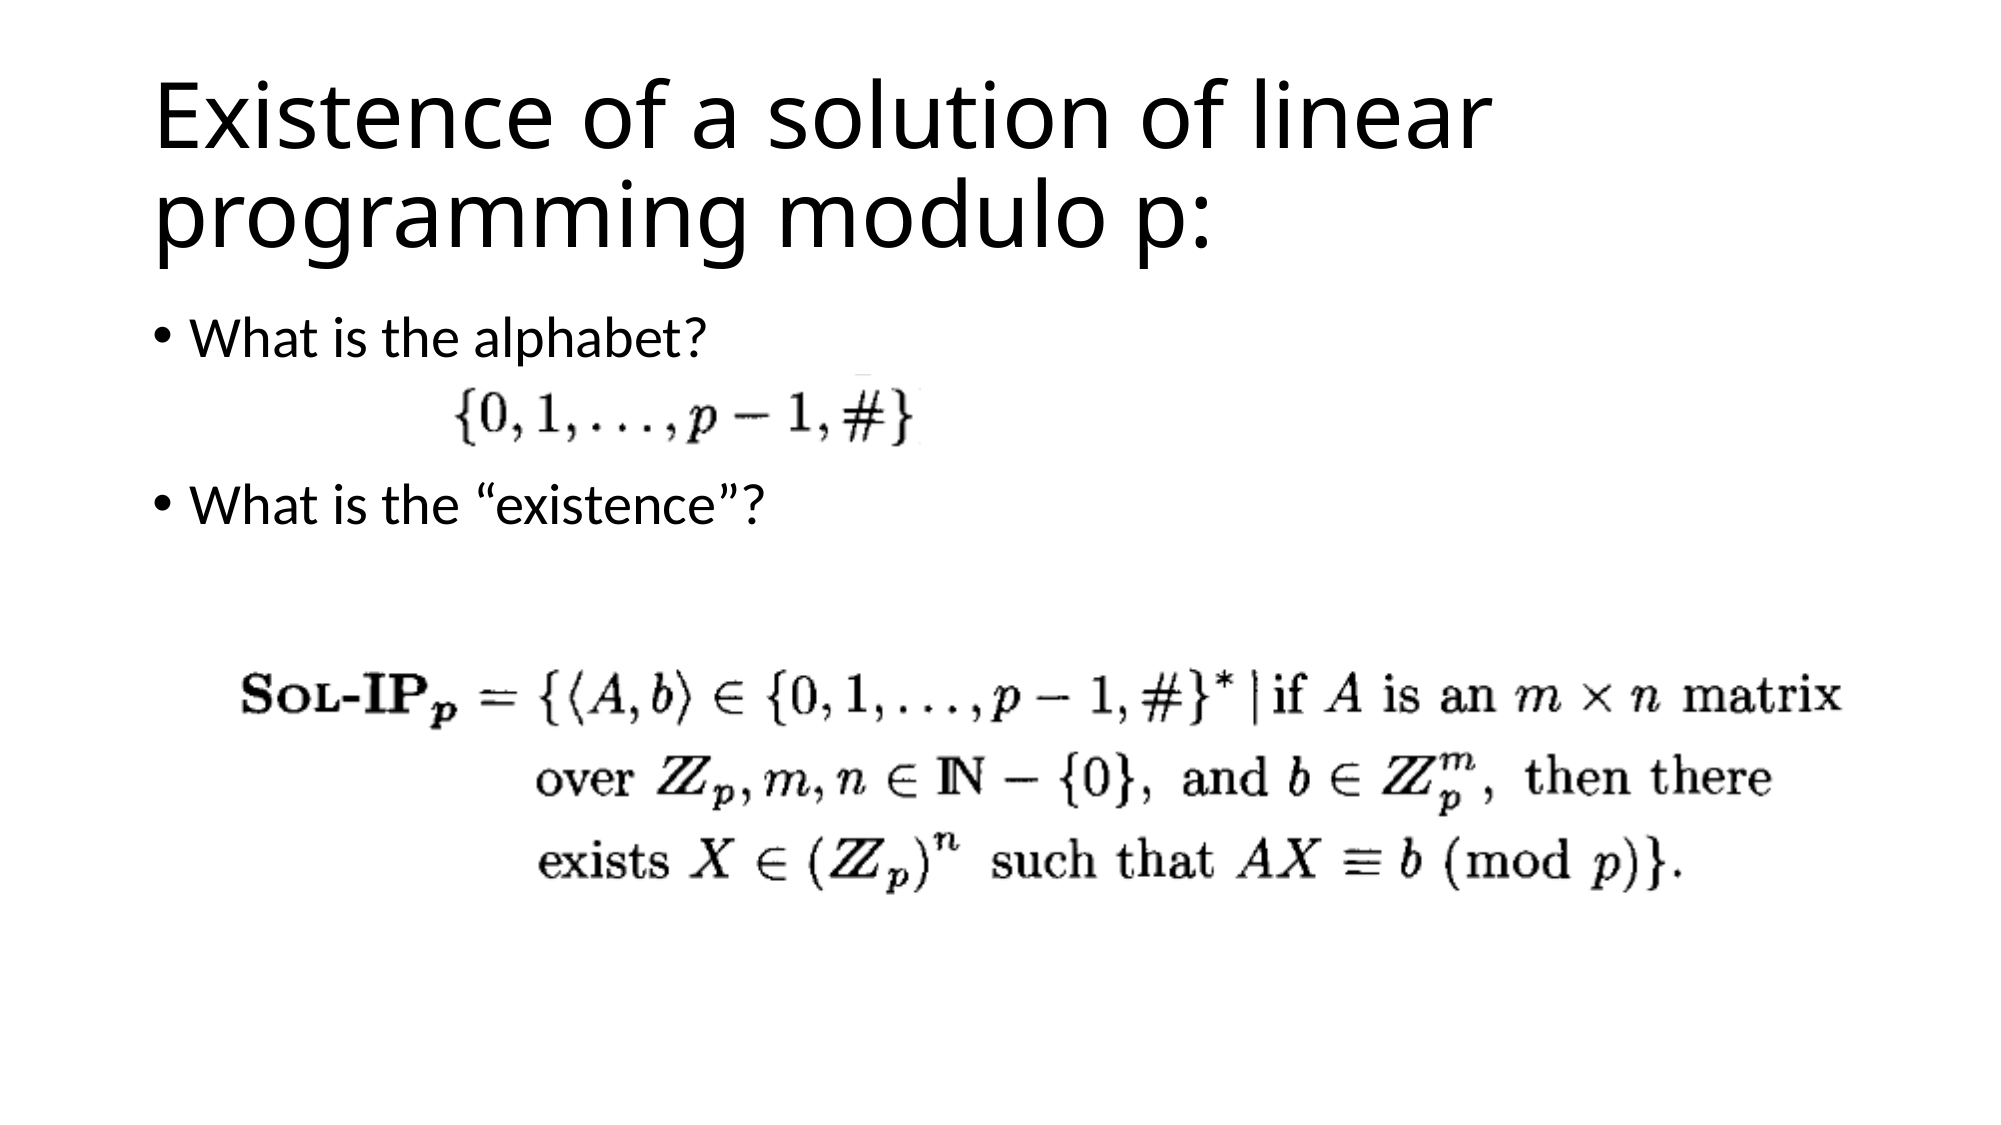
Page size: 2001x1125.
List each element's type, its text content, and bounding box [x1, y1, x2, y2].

list What is the alphabet? What is the “existence”? [137, 299, 1863, 1014]
picture [453, 374, 921, 459]
picture [208, 650, 1863, 917]
title Existence of a solution of linear programming modulo p: [137, 59, 1863, 278]
